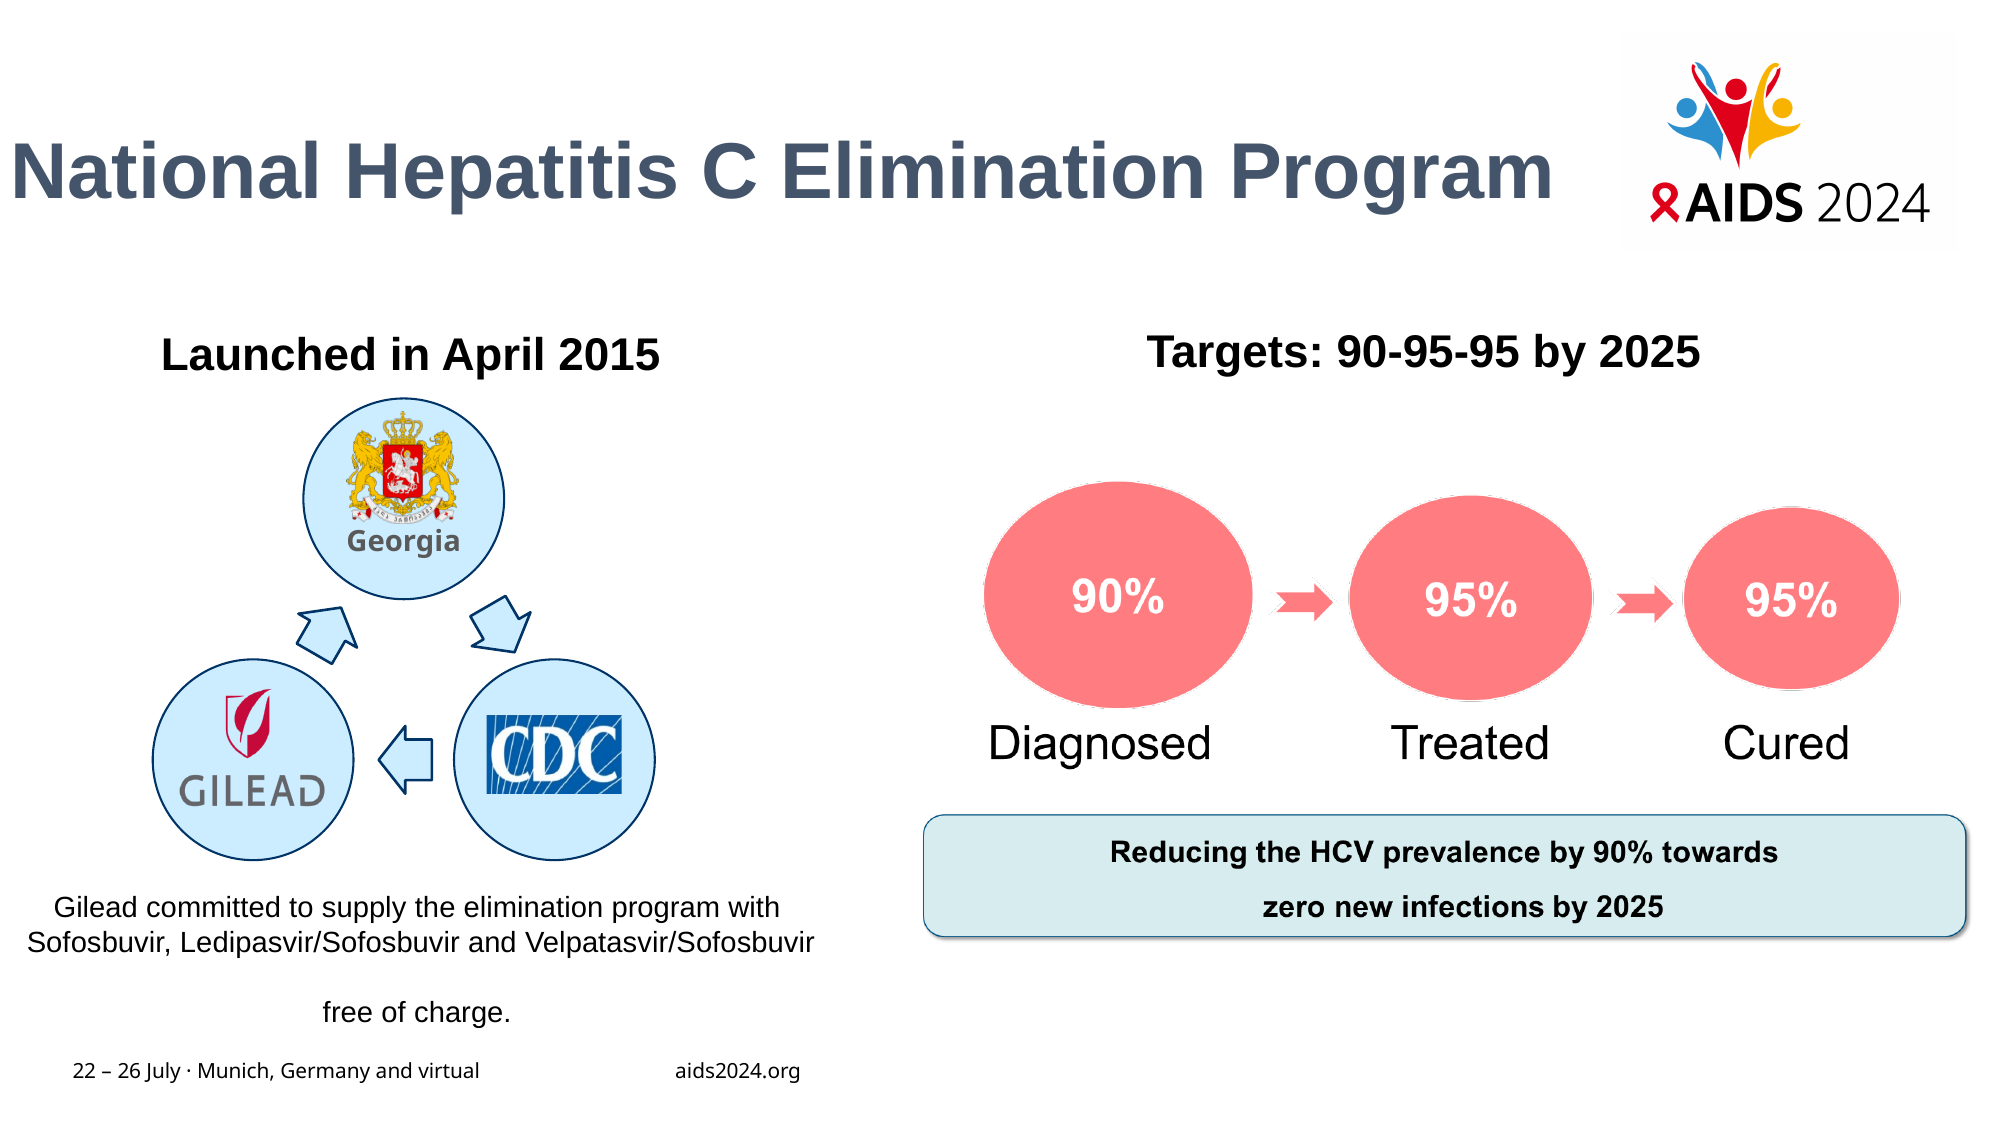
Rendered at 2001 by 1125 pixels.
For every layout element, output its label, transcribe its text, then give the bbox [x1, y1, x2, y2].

text_box Gilead committed to supply the elimination program with Sofosbuvir, Ledipasvir/Sofosbuvir and Velpatasvir/Sofosbuvir free of charge. [10, 880, 833, 1036]
text_box Targets: 90-95-95 by 2025 [1131, 314, 1717, 385]
picture [1621, 33, 1958, 251]
picture [920, 480, 1974, 950]
title National Hepatitis C Elimination Program [0, 72, 1589, 274]
text_box Launched in April 2015 [114, 317, 707, 388]
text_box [30, 398, 777, 861]
